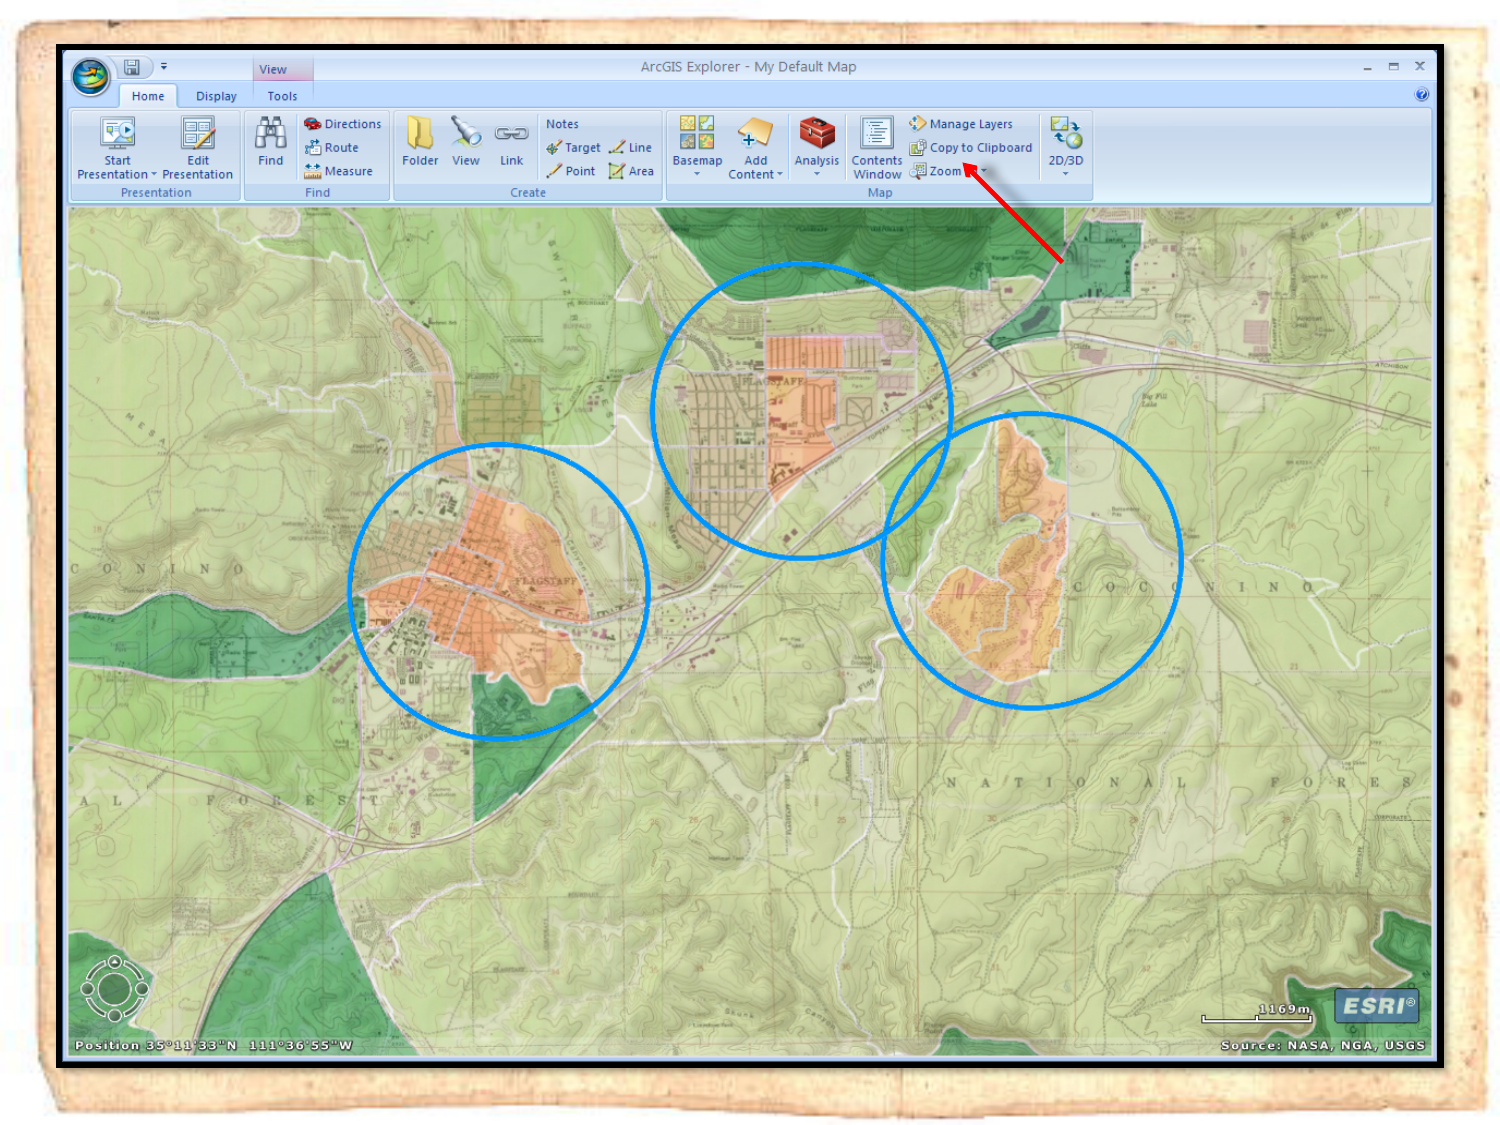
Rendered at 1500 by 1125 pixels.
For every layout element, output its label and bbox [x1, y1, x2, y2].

text_box [962, 162, 1063, 263]
picture [0, 0, 1500, 1125]
